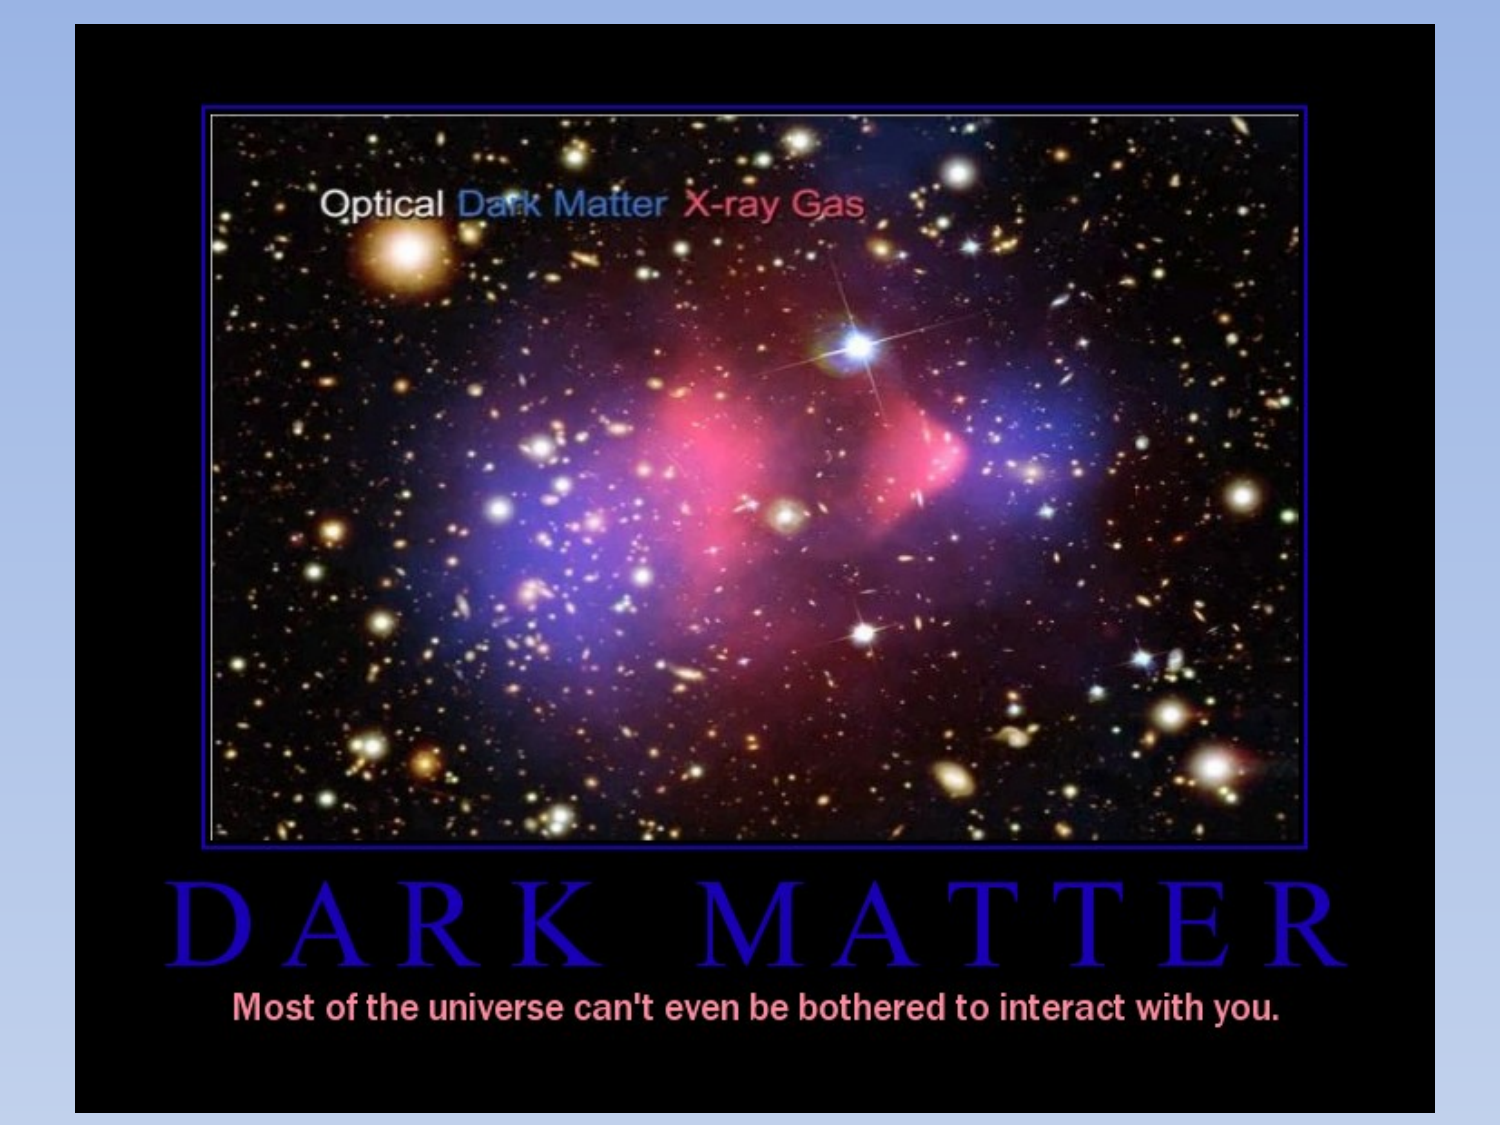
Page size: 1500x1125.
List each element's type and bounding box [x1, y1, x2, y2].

picture [74, 24, 1435, 1113]
